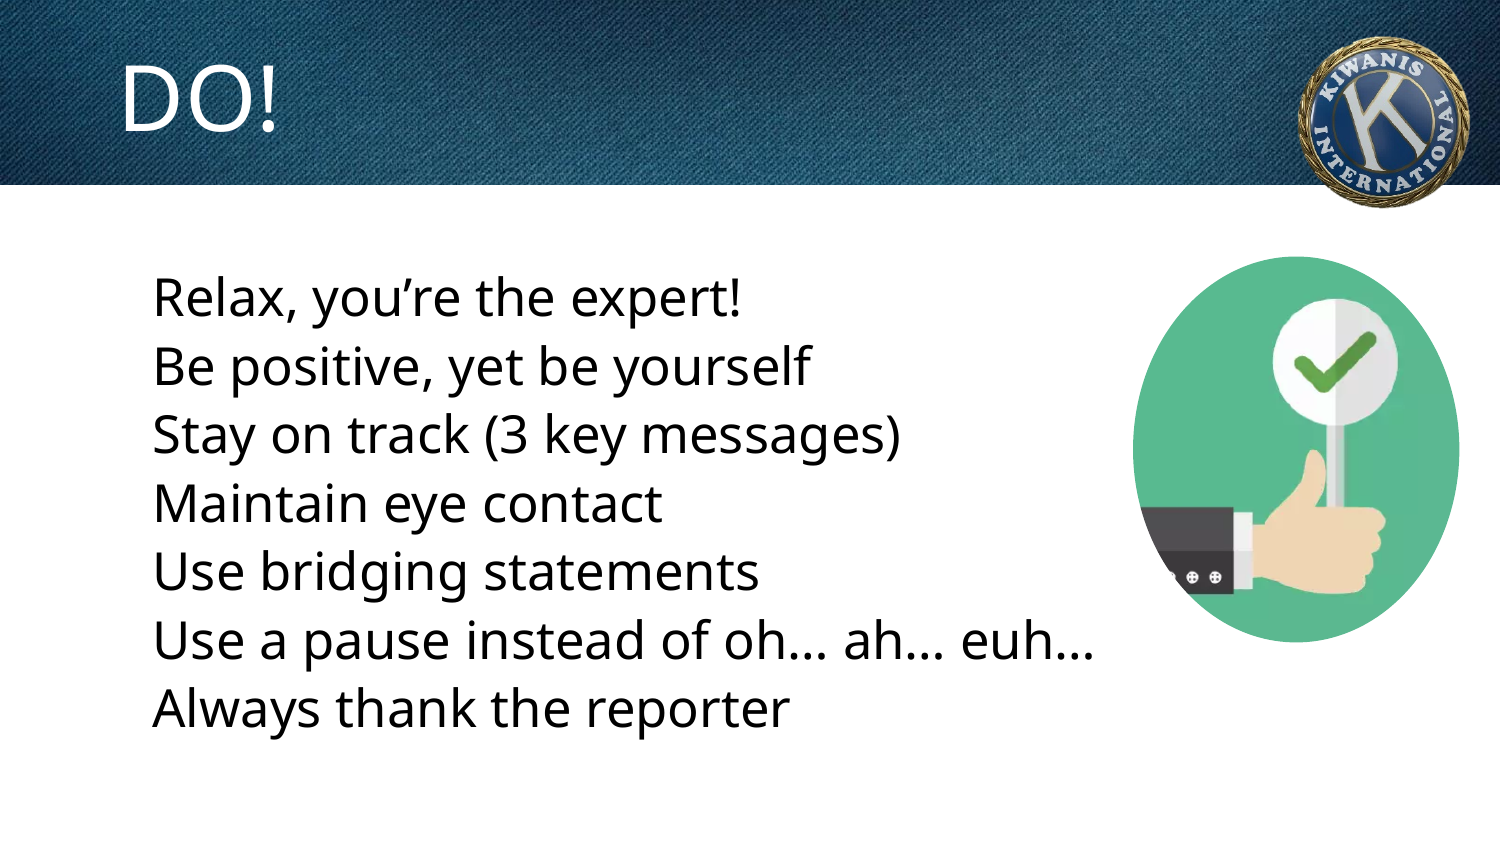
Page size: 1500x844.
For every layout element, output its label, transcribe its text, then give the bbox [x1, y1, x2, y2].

title DO! [103, 45, 1397, 208]
picture [1132, 256, 1460, 643]
picture [0, 0, 1500, 216]
list Relax, you’re the expert! Be positive, yet be yourself Stay on track (3 key messages) Maintain eye contact Use bridging statements Use a pause instead of oh… ah… euh… Always thank the reporter [137, 256, 1425, 759]
